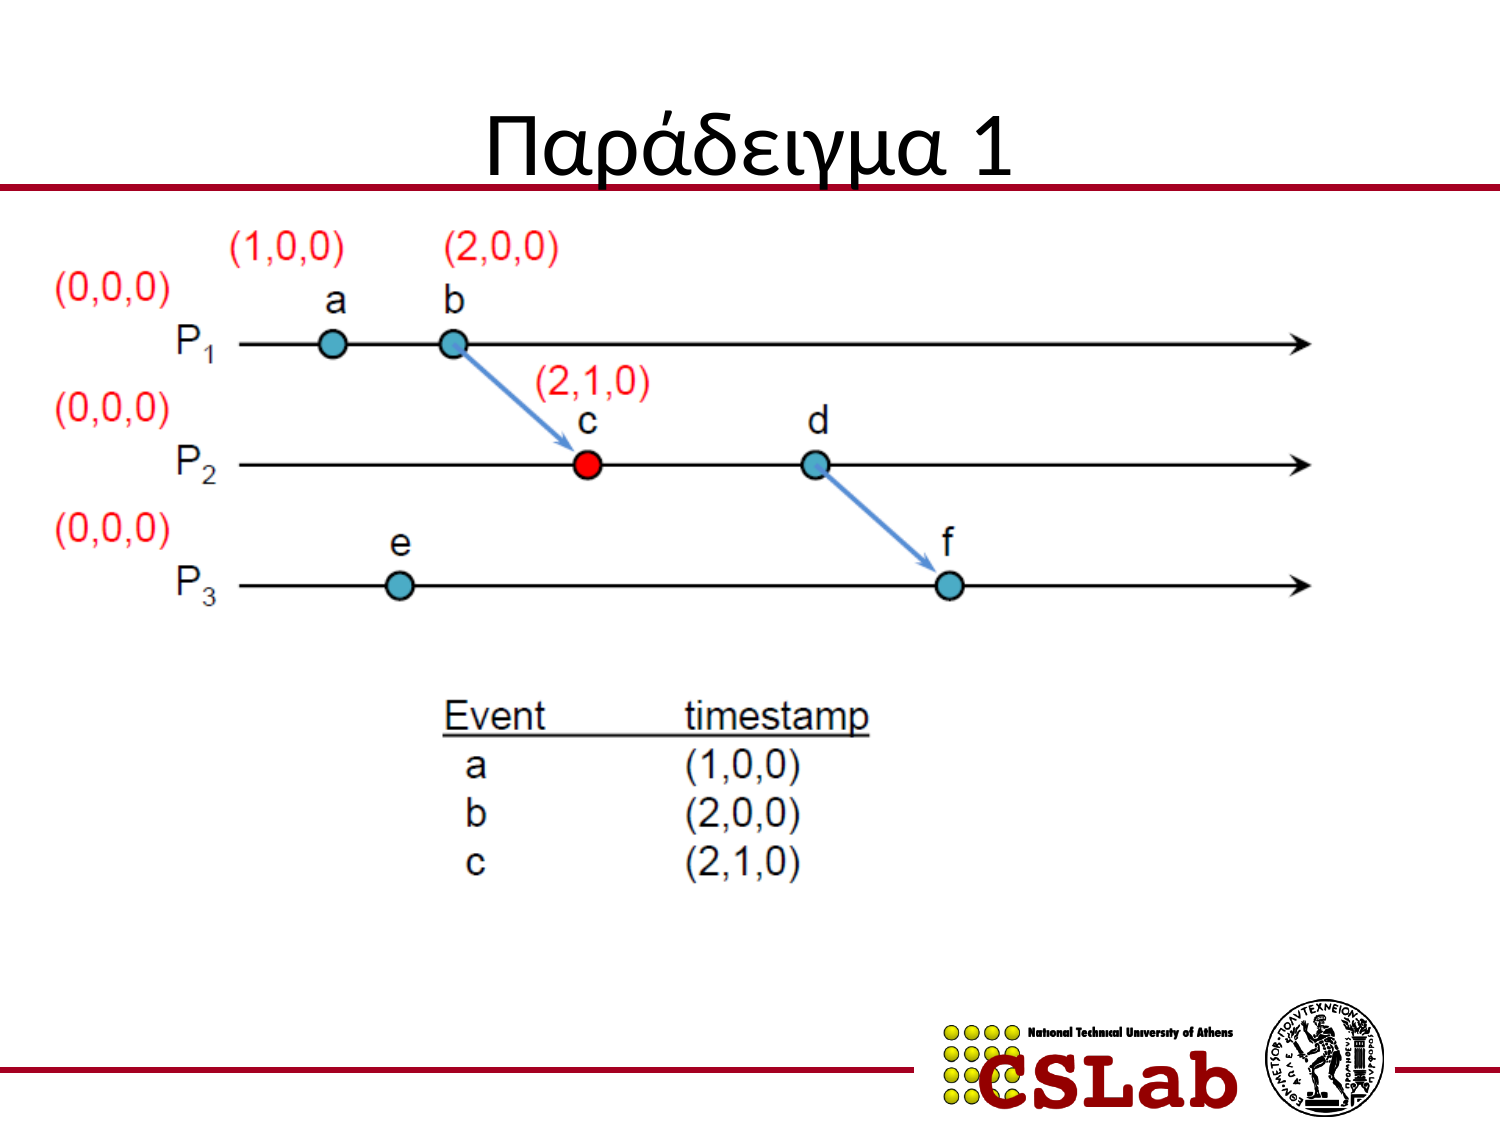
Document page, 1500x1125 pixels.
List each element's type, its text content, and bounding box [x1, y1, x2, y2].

picture [937, 1022, 1243, 1118]
picture [52, 215, 1448, 910]
title Παράδειγμα 1 [74, 44, 1426, 213]
picture [1265, 999, 1384, 1117]
